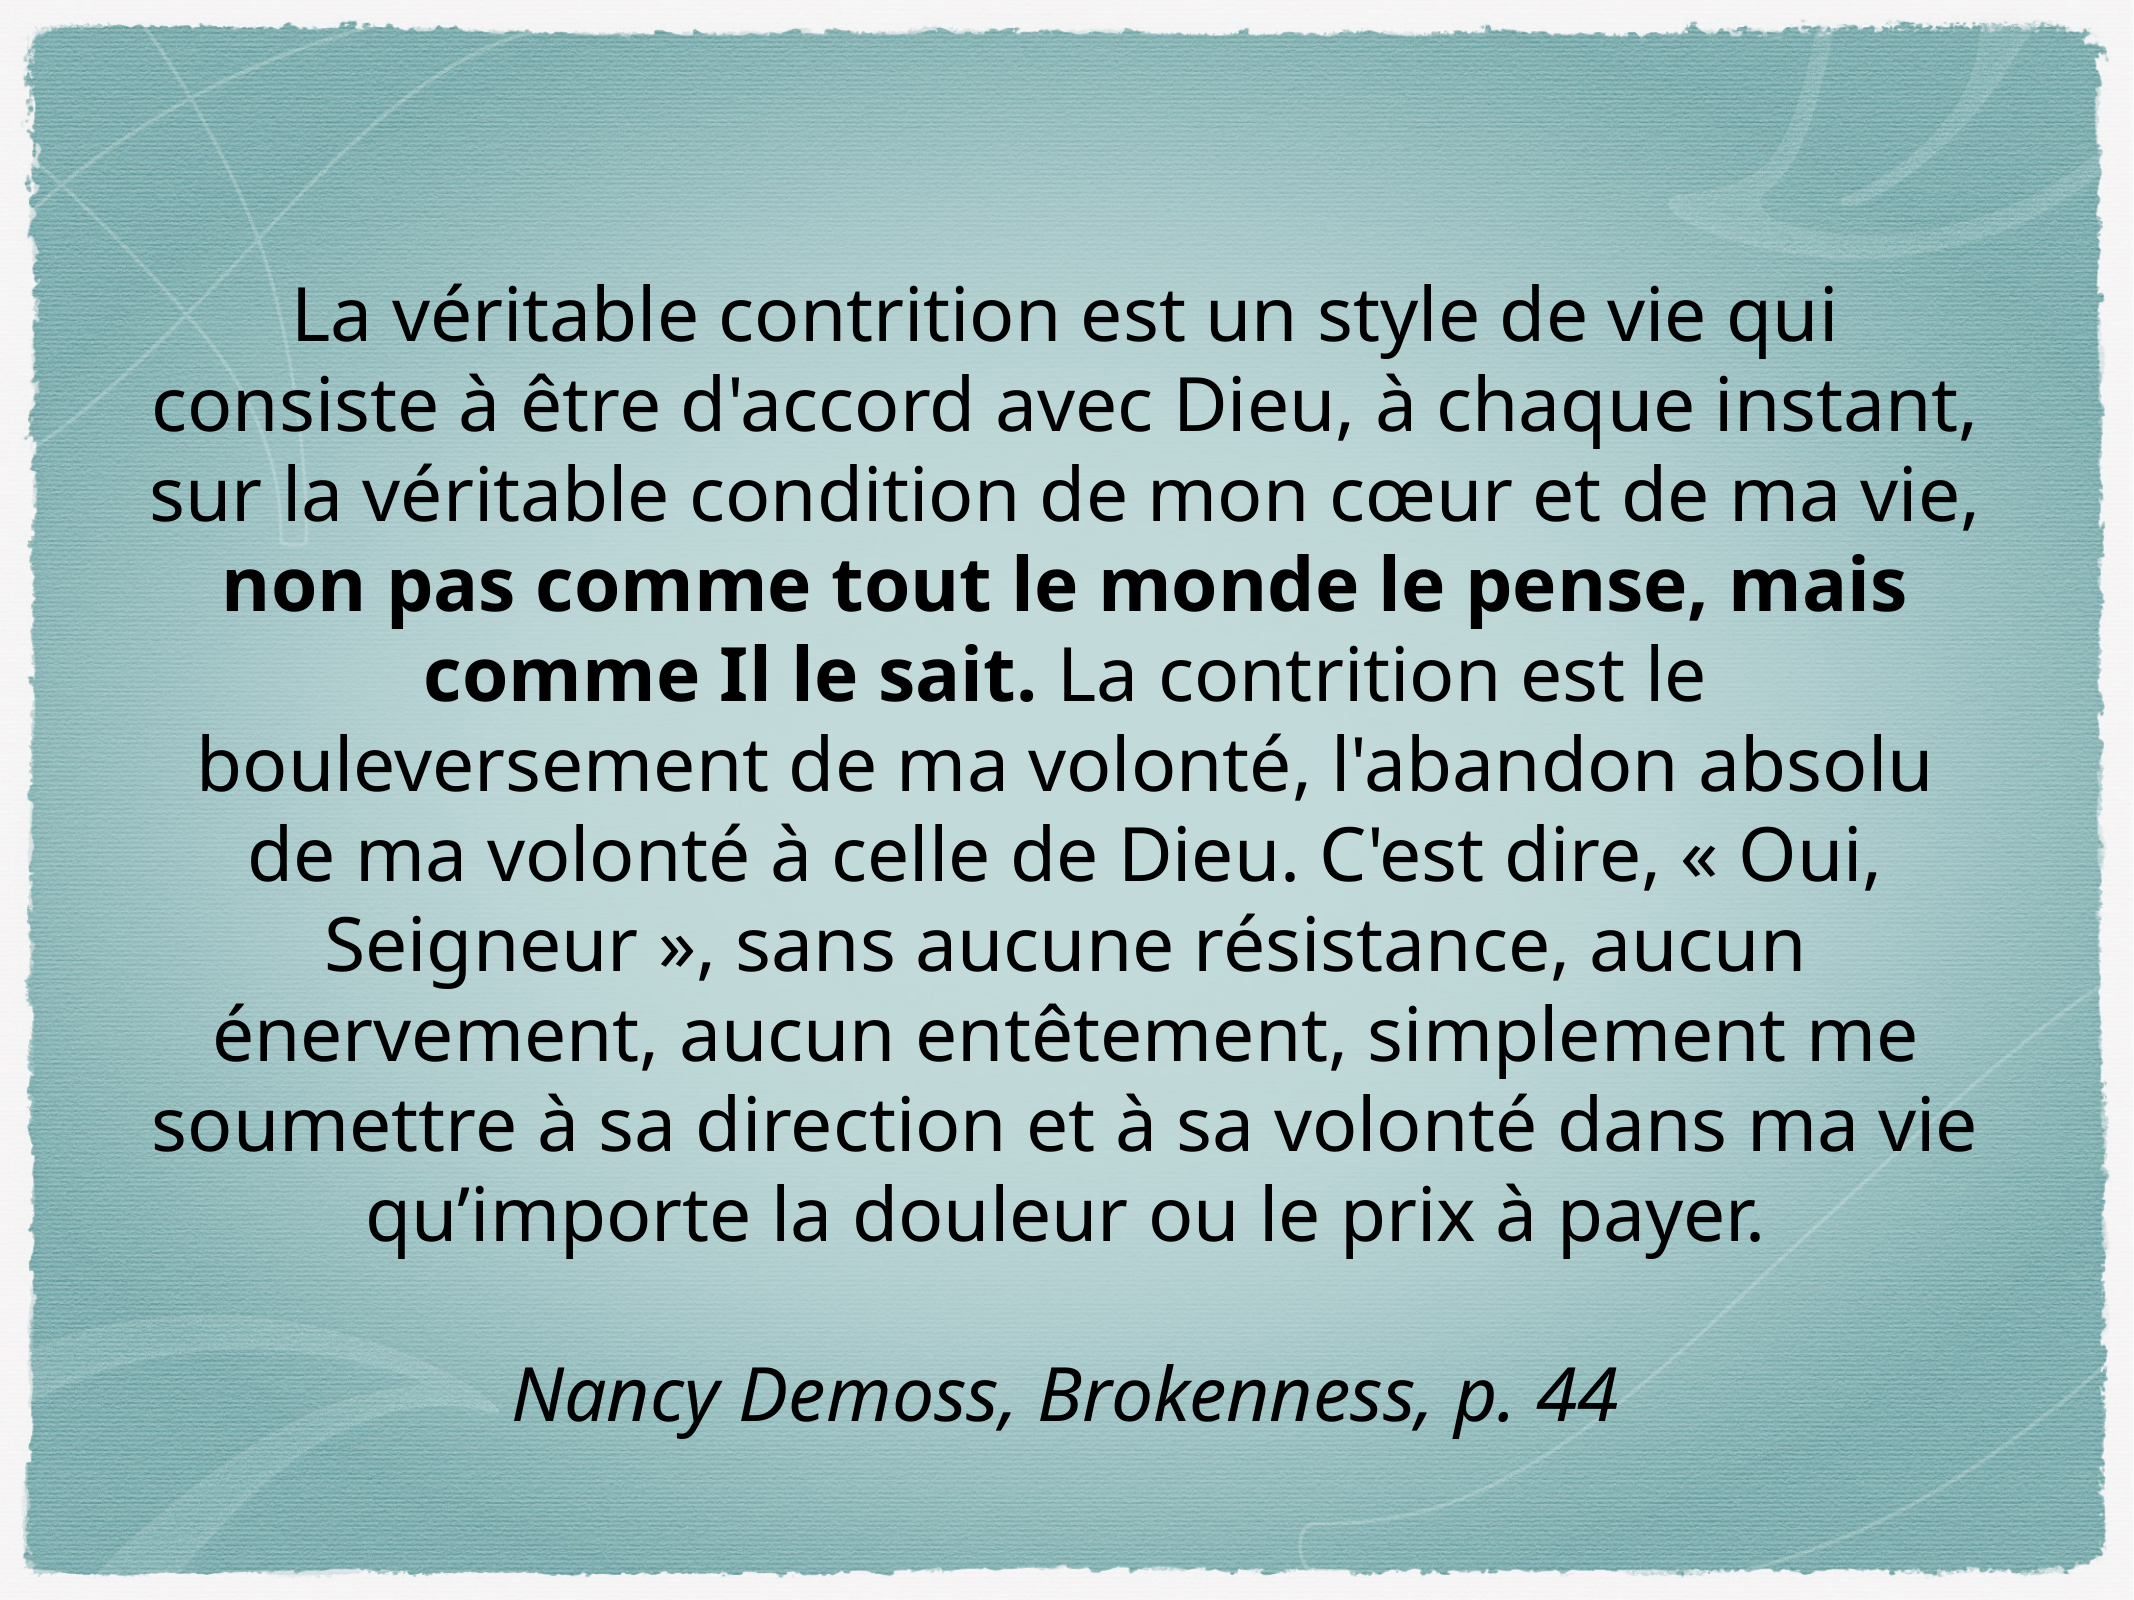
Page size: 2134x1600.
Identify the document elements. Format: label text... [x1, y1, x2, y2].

picture [0, 0, 2134, 1600]
text_box La véritable contrition est un style de vie qui consiste à être d'accord avec Dieu, à chaque instant, sur la véritable condition de mon cœur et de ma vie, non pas comme tout le monde le pense, mais comme Il le sait. La contrition est le bouleversement de ma volonté, l'abandon absolu de ma volonté à celle de Dieu. C'est dire, « Oui, Seigneur », sans aucune résistance, aucun énervement, aucun entêtement, simplement me soumettre à sa direction et à sa volonté dans ma vie qu’importe la douleur ou le prix à payer. Nancy Demoss, Brokenness, p. 44 [137, 257, 1994, 1445]
